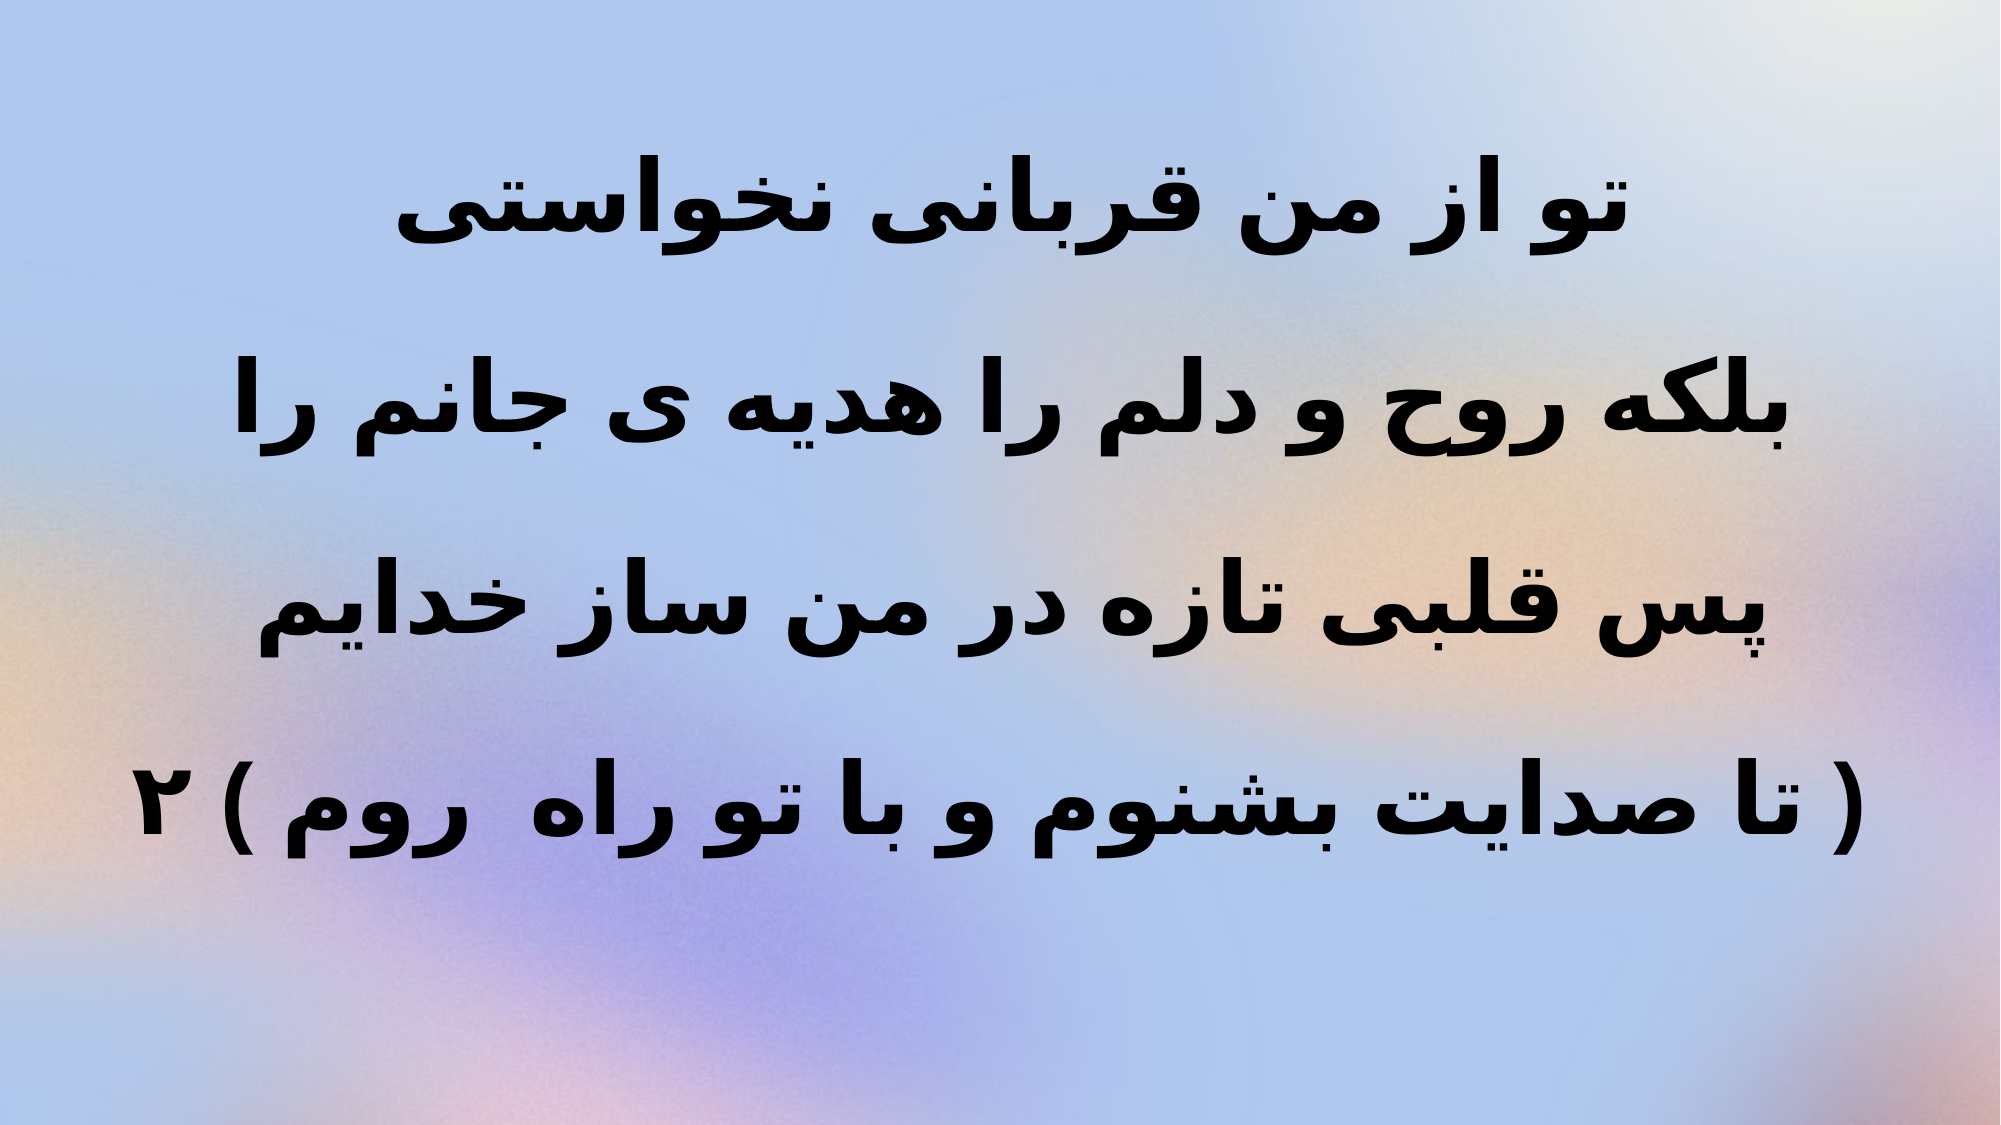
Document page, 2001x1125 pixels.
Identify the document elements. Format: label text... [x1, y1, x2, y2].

list تو از من قربانى نخواستى بلكه روح و دلم را هديه ى جانم را پس قلبى تازه در من ساز خدايم ( تا صدايت بشنوم و با تو راه روم ) ٢ [0, 0, 2000, 1125]
